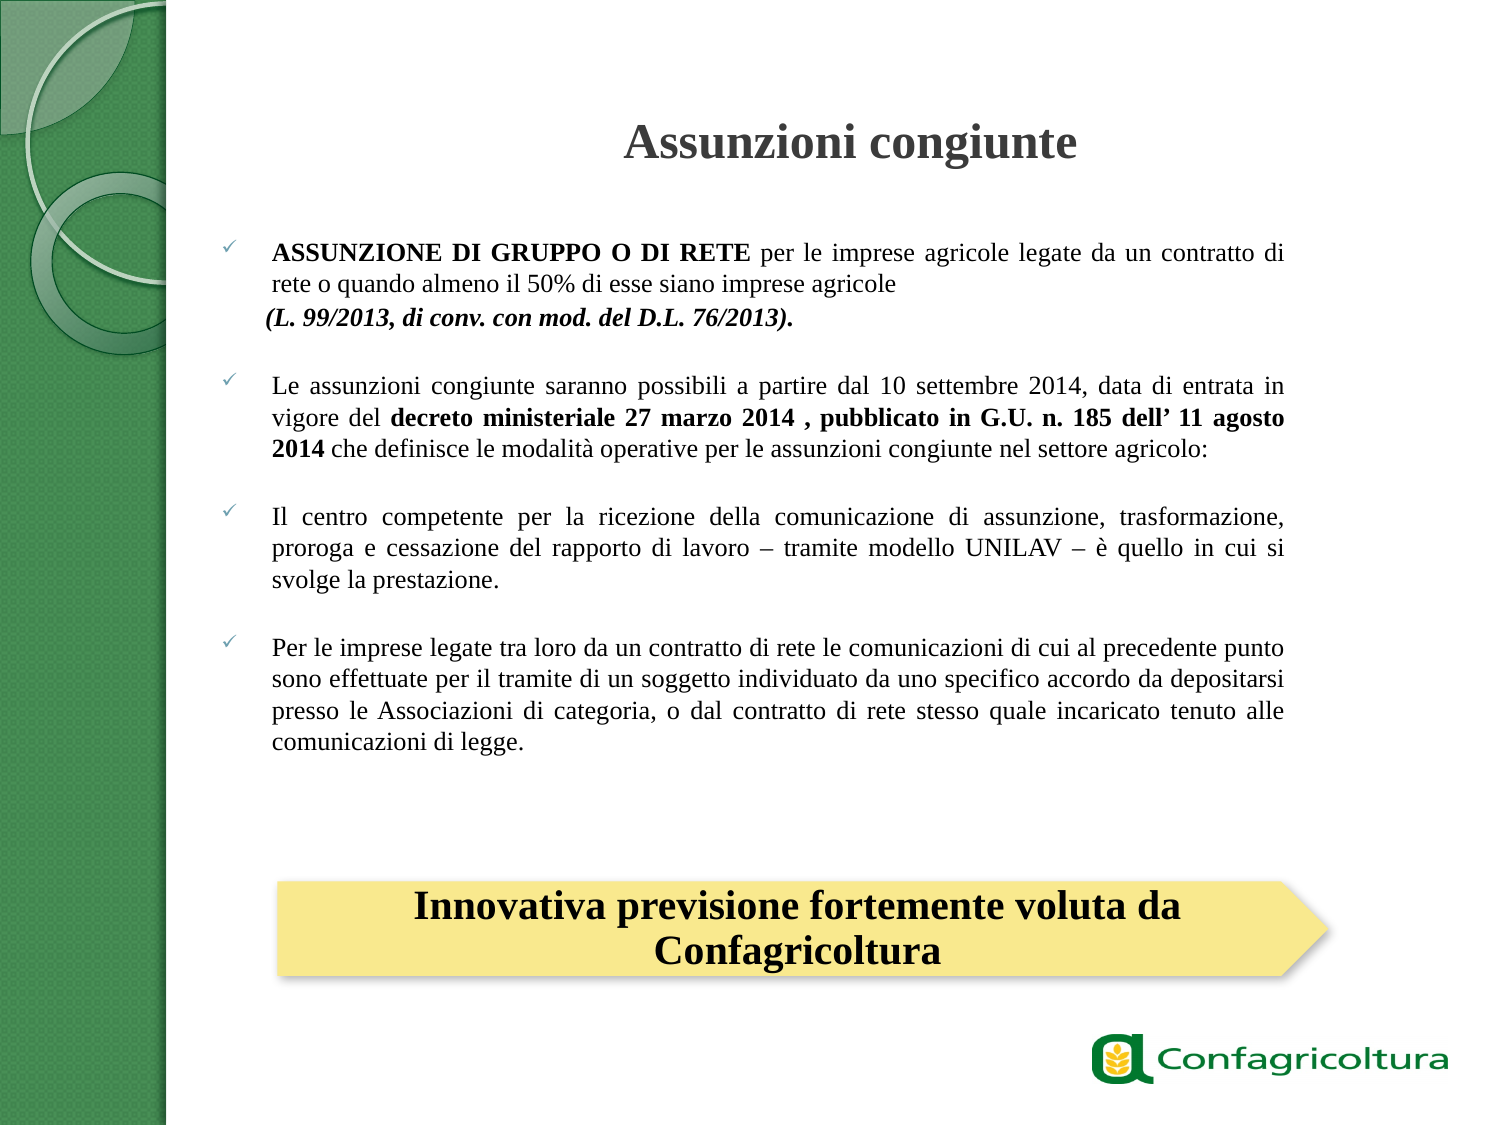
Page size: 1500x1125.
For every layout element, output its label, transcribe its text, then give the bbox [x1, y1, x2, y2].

list ASSUNZIONE DI GRUPPO O DI RETE per le imprese agricole legate da un contratto di rete o quando almeno il 50% di esse siano imprese agricole (L. 99/2013, di conv. con mod. del D.L. 76/2013). Le assunzioni congiunte saranno possibili a partire dal 10 settembre 2014, data di entrata in vigore del decreto ministeriale 27 marzo 2014 , pubblicato in G.U. n. 185 dell’ 11 agosto 2014 che definisce le modalità operative per le assunzioni congiunte nel settore agricolo: Il centro competente per la ricezione della comunicazione di assunzione, trasformazione, proroga e cessazione del rapporto di lavoro – tramite modello UNILAV – è quello in cui si svolge la prestazione. Per le imprese legate tra loro da un contratto di rete le comunicazioni di cui al precedente punto sono effettuate per il tramite di un soggetto individuato da uno specifico accordo da depositarsi presso le Associazioni di categoria, o dal contratto di rete stesso quale incaricato tenuto alle comunicazioni di legge. [206, 208, 1300, 976]
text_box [277, 881, 1329, 977]
title Assunzioni congiunte [235, 45, 1466, 233]
picture [1092, 1034, 1448, 1084]
